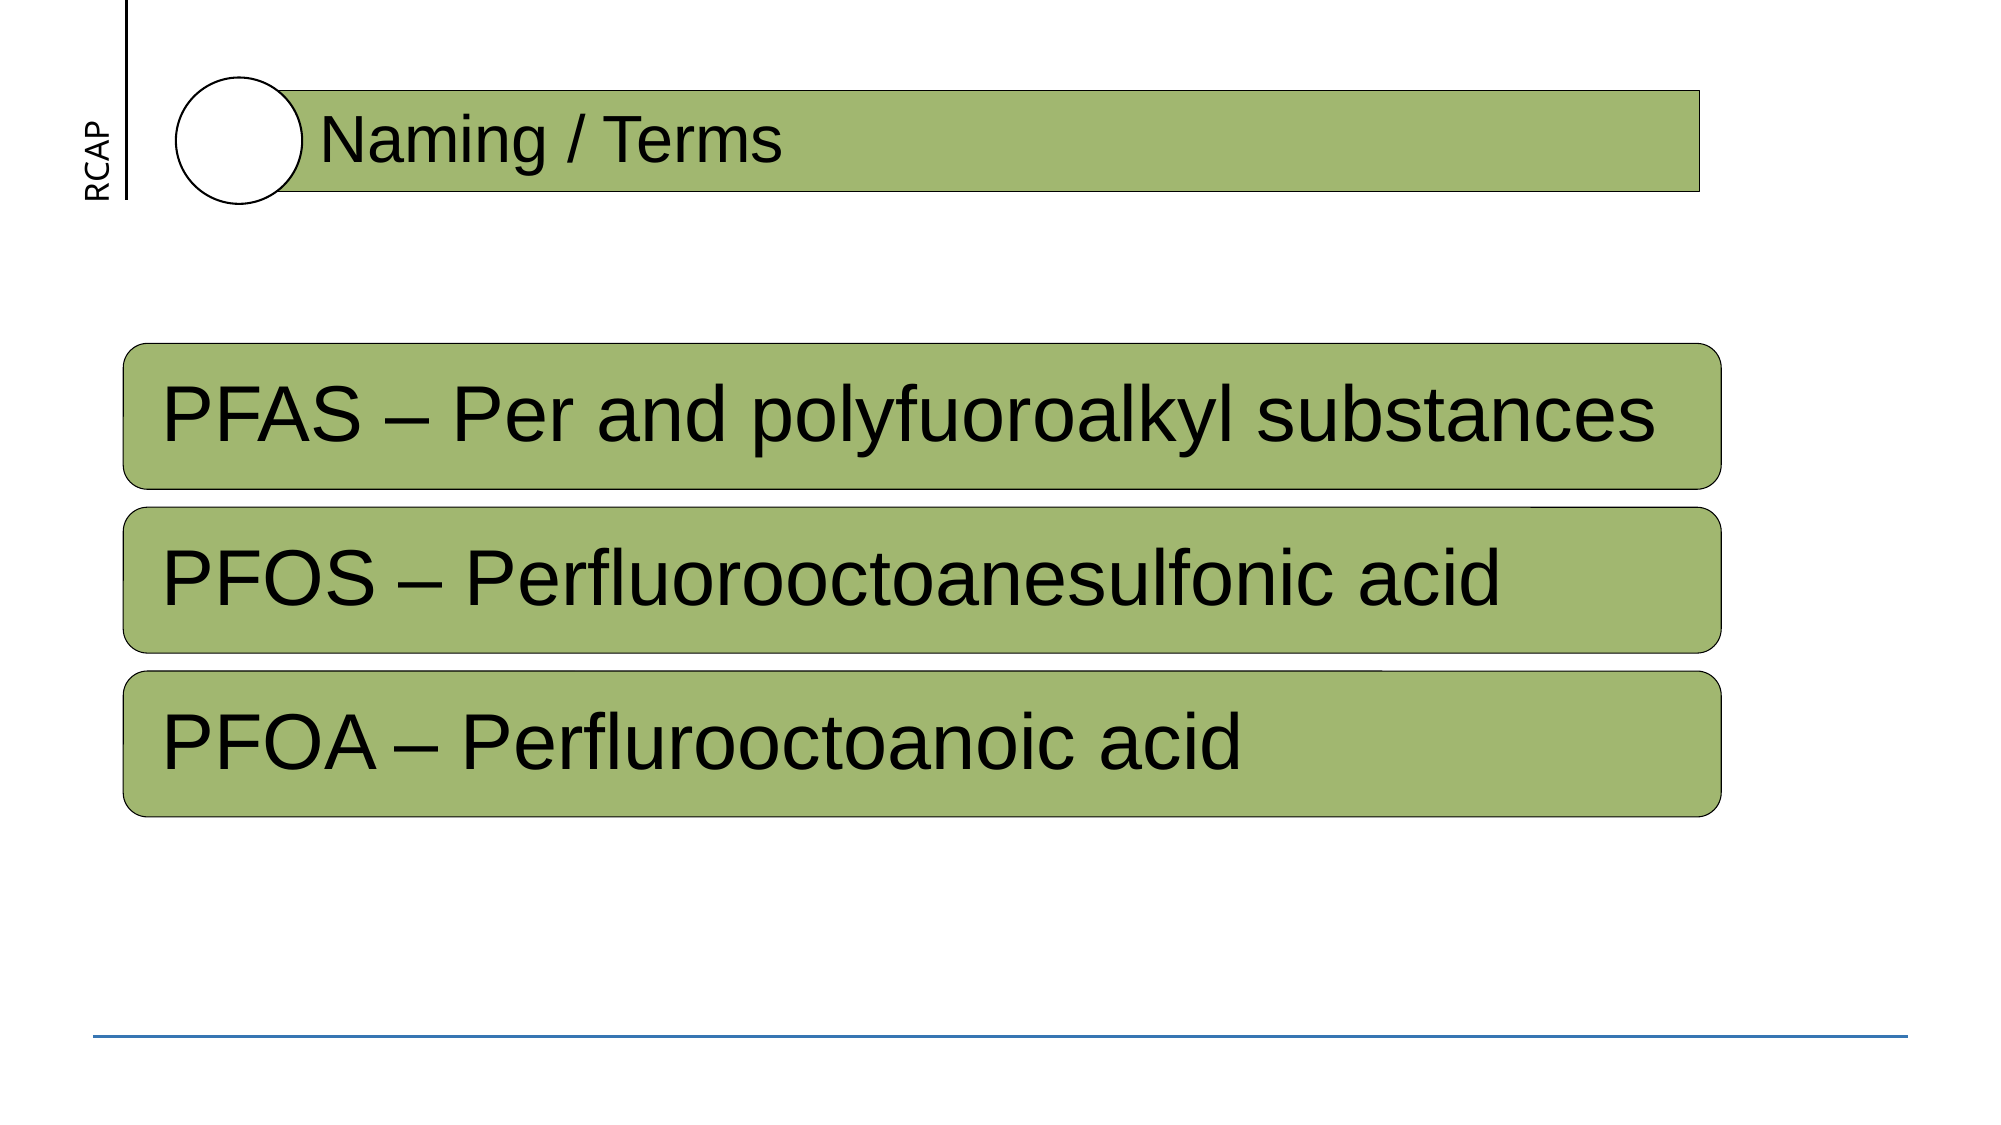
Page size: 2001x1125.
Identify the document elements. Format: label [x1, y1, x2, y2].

text_box [122, 216, 1722, 945]
text_box [175, 77, 1700, 205]
